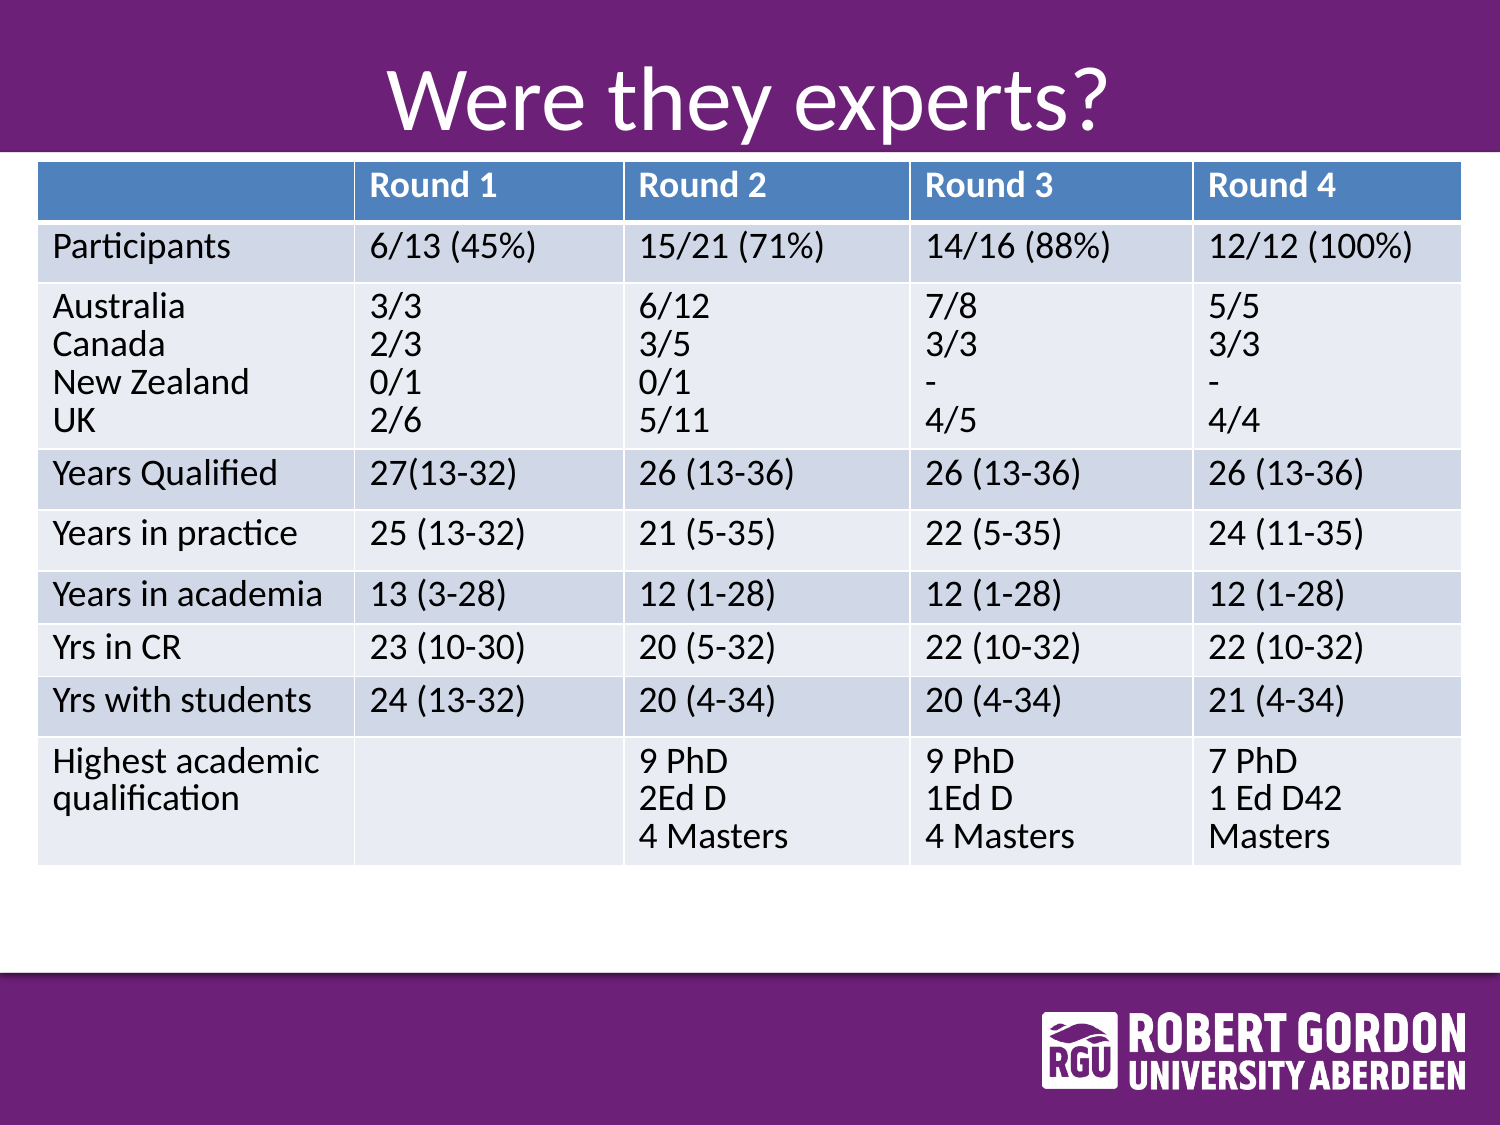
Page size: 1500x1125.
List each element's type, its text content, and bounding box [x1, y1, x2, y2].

table_cell 12/12 (100%) [1194, 225, 1461, 282]
table_cell 25 (13-32) [355, 511, 623, 570]
table_cell 23 (10-30) [355, 625, 623, 676]
table_cell Yrs in CR [38, 625, 354, 676]
table_header Round 3 [911, 162, 1192, 220]
table_cell Participants [38, 225, 354, 282]
table_cell 6/12 3/5 0/1 5/11 [625, 284, 909, 448]
table_cell 20 (4-34) [625, 677, 909, 736]
table_cell 5/5 3/3 - 4/4 [1194, 284, 1461, 448]
table_cell 22 (10-32) [911, 625, 1192, 676]
table_cell Australia Canada New Zealand UK [38, 284, 354, 448]
table_cell Years in academia [38, 572, 354, 623]
picture [1042, 1012, 1465, 1090]
table_cell 12 (1-28) [1194, 572, 1461, 623]
table_cell 3/3 2/3 0/1 2/6 [355, 284, 623, 448]
table_cell 12 (1-28) [911, 572, 1192, 623]
table_cell Years in practice [38, 511, 354, 570]
table_cell [355, 738, 623, 865]
table_header Round 1 [355, 162, 623, 220]
table_cell 26 (13-36) [1194, 450, 1461, 509]
table_cell 7/8 3/3 - 4/5 [911, 284, 1192, 448]
table_cell Years Qualified [38, 450, 354, 509]
table_cell 21 (4-34) [1194, 677, 1461, 736]
table_cell 26 (13-36) [625, 450, 909, 509]
table_cell 13 (3-28) [355, 572, 623, 623]
title Were they experts? [75, 0, 1425, 161]
table_cell 9 PhD 2Ed D 4 Masters [625, 738, 909, 865]
table_cell 26 (13-36) [911, 450, 1192, 509]
table_cell 14/16 (88%) [911, 225, 1192, 282]
table_cell Highest academic qualification [38, 738, 354, 865]
table_header [38, 162, 354, 220]
table_cell 9 PhD 1Ed D 4 Masters [911, 738, 1192, 865]
table_header Round 2 [625, 162, 909, 220]
table_cell 24 (13-32) [355, 677, 623, 736]
table_cell 22 (5-35) [911, 511, 1192, 570]
table_cell 27(13-32) [355, 450, 623, 509]
table_cell 15/21 (71%) [625, 225, 909, 282]
table_cell 20 (4-34) [911, 677, 1192, 736]
table_cell 20 (5-32) [625, 625, 909, 676]
table_cell 24 (11-35) [1194, 511, 1461, 570]
table_cell 12 (1-28) [625, 572, 909, 623]
table_cell 6/13 (45%) [355, 225, 623, 282]
table_header Round 4 [1194, 162, 1461, 220]
table_cell 7 PhD 1 Ed D42 Masters [1194, 738, 1461, 865]
table_cell 21 (5-35) [625, 511, 909, 570]
table_cell 22 (10-32) [1194, 625, 1461, 676]
table_cell Yrs with students [38, 677, 354, 736]
